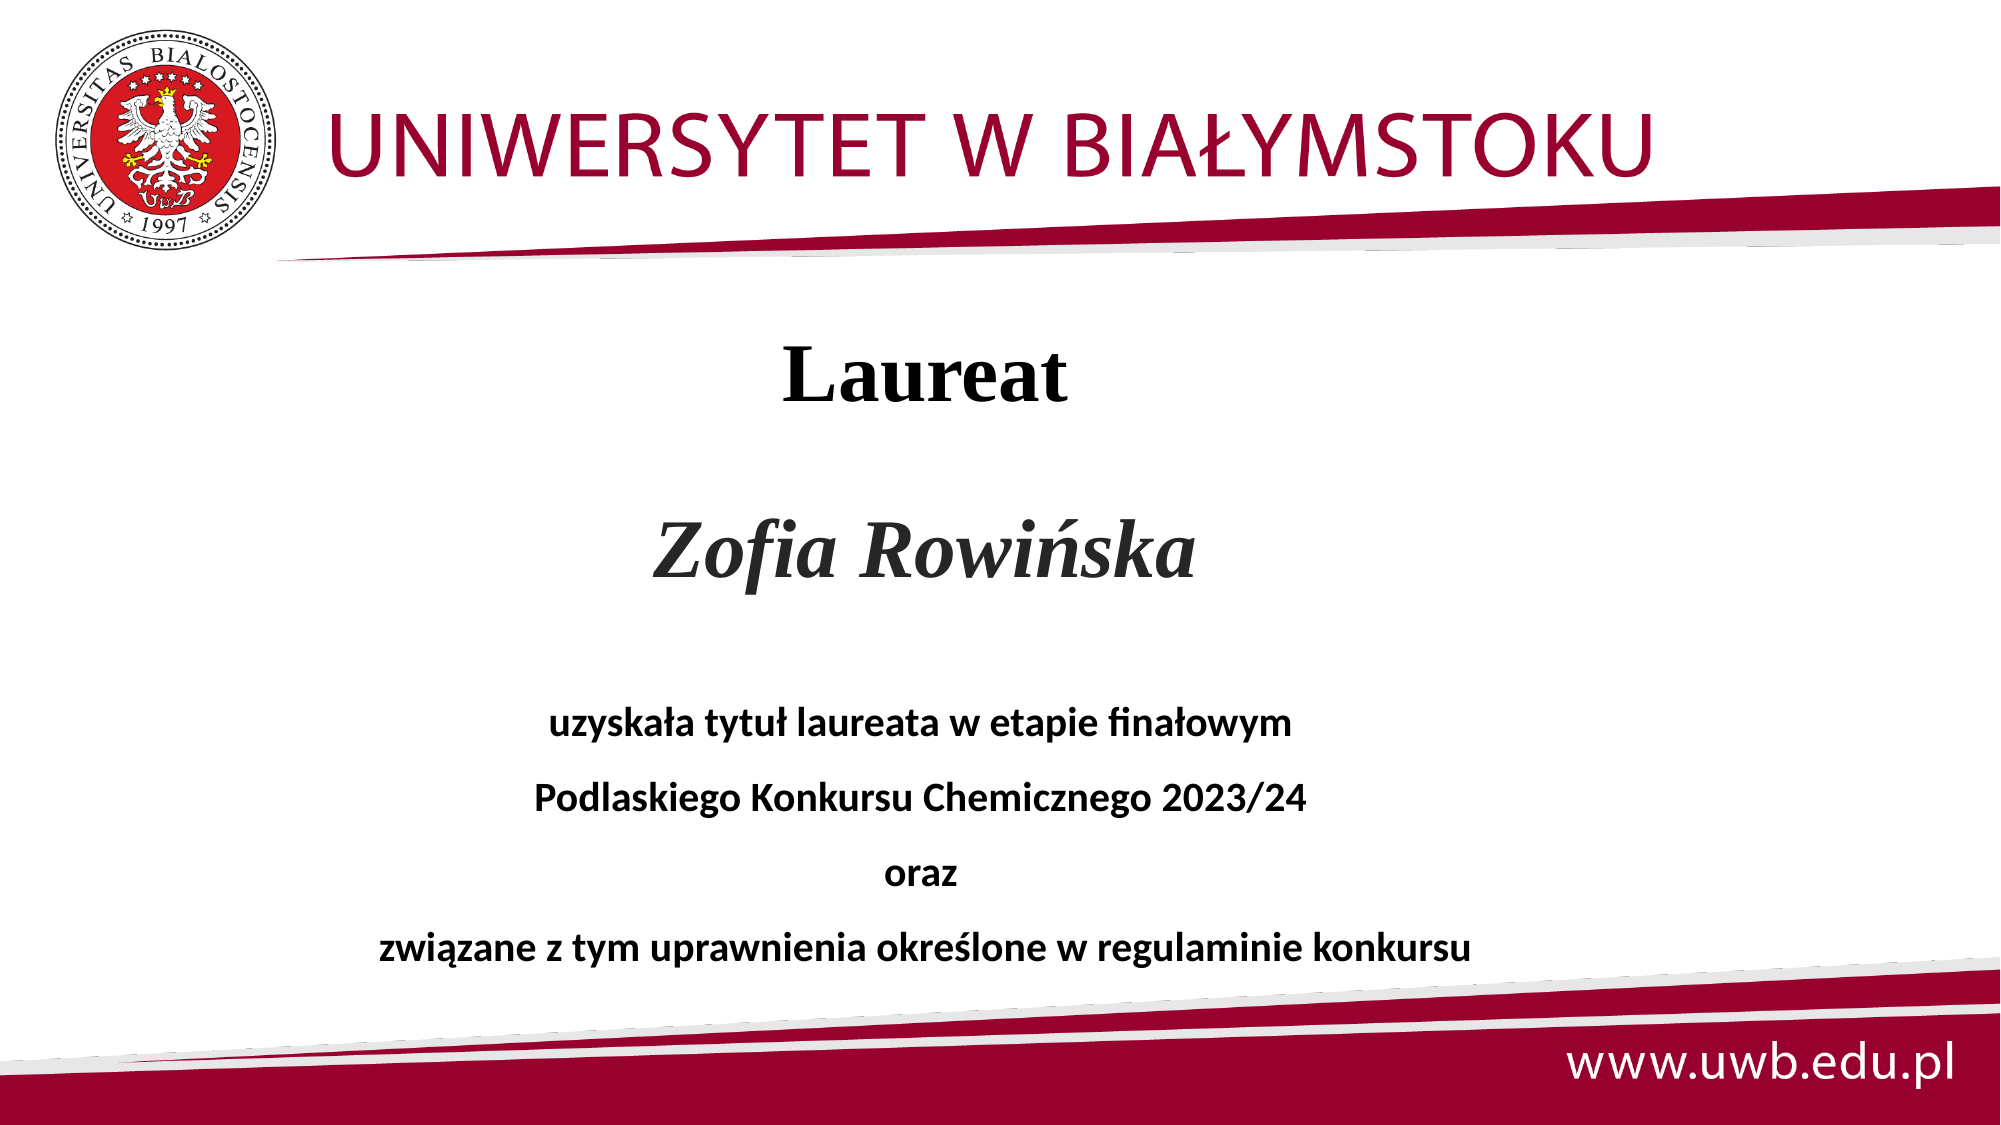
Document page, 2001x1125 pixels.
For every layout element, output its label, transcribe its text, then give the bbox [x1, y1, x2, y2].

text_box Laureat Zofia Rowińska uzyskała tytuł laureata w etapie finałowym Podlaskiego Konkursu Chemicznego 2023/24 oraz związane z tym uprawnienia określone w regulaminie konkursu [16, 310, 1835, 977]
picture [0, 0, 2001, 1125]
